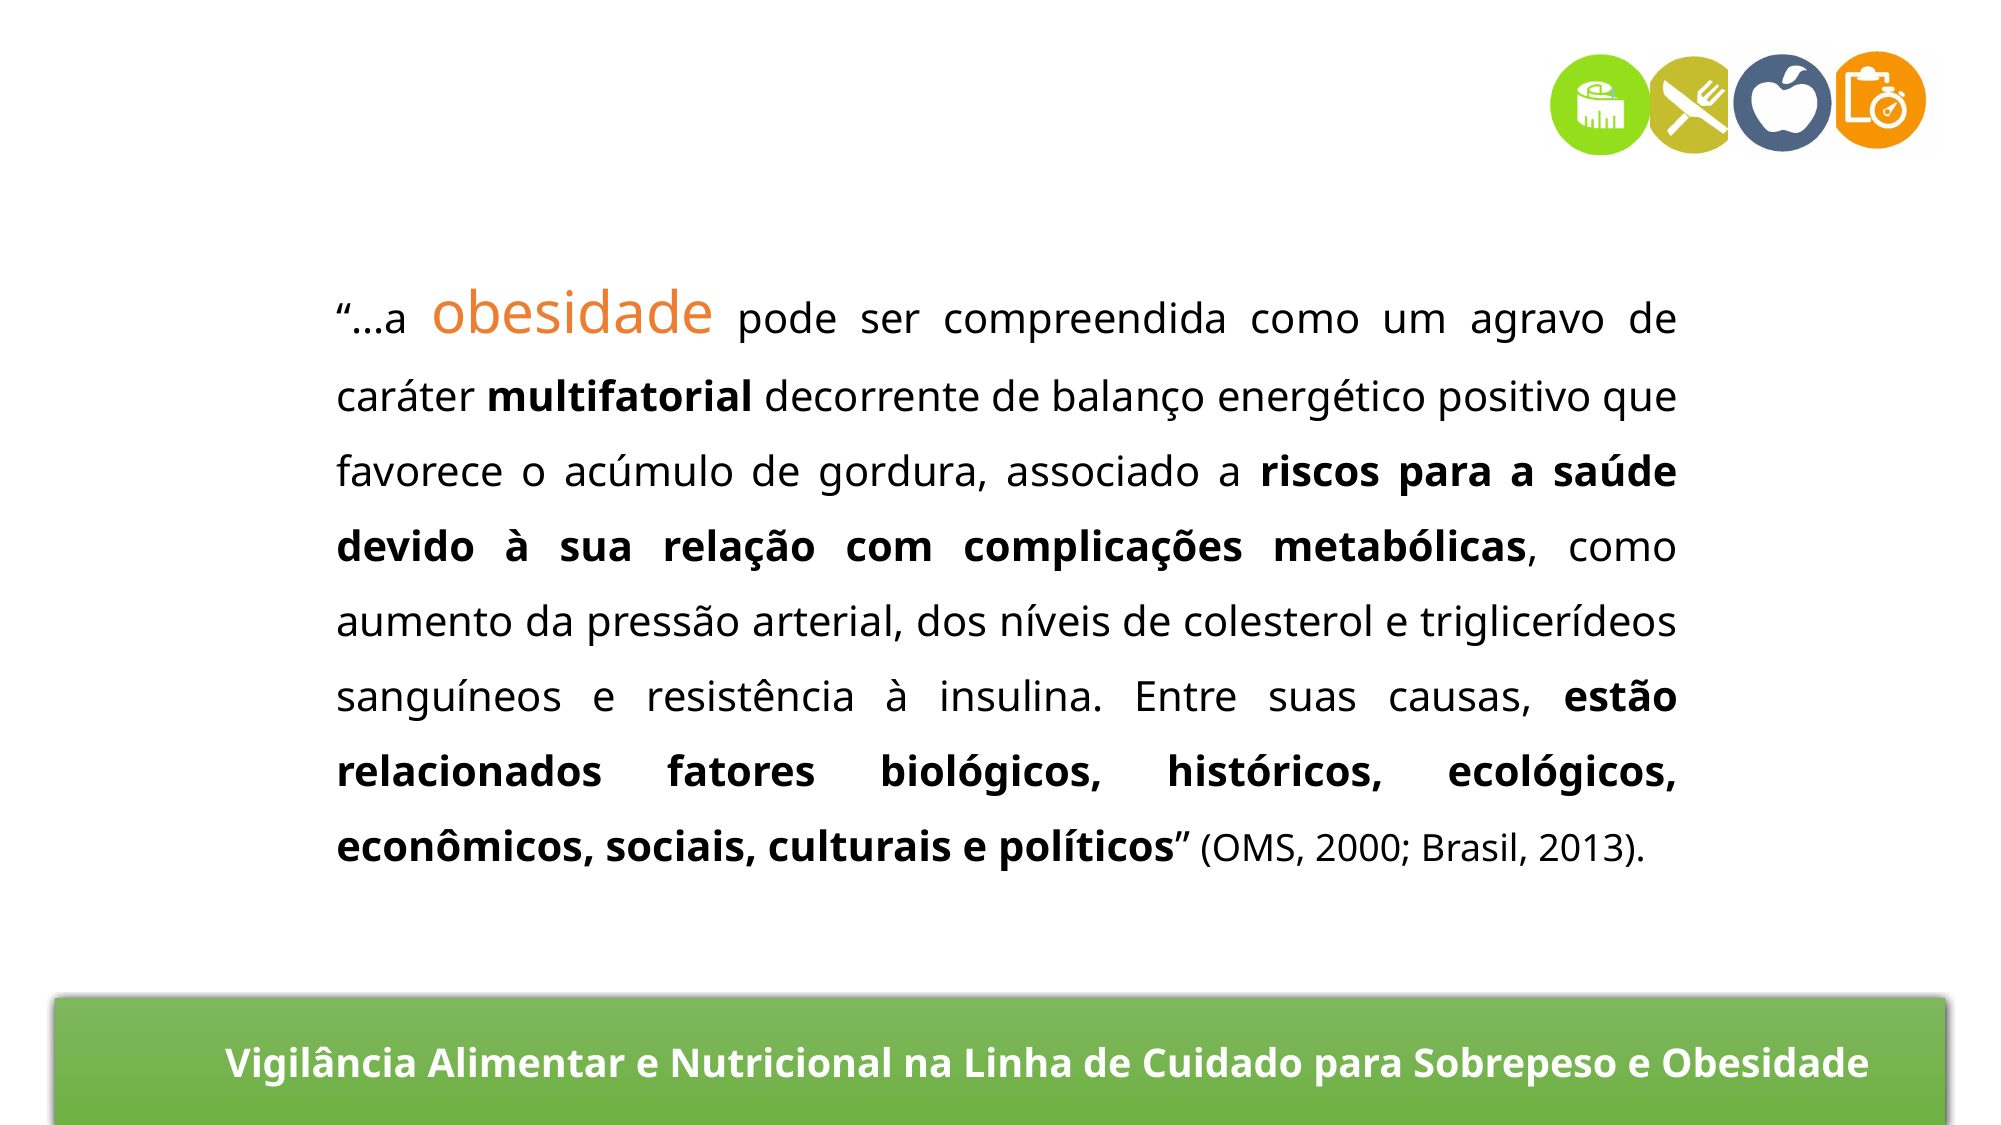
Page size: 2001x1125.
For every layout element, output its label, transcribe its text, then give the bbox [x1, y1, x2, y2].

text_box Vigilância Alimentar e Nutricional na Linha de Cuidado para Sobrepeso e Obesidade [326, 1030, 1886, 1094]
text_box “...a obesidade pode ser compreendida como um agravo de caráter multifatorial decorrente de balanço energético positivo que favorece o acúmulo de gordura, associado a riscos para a saúde devido à sua relação com complicações metabólicas, como aumento da pressão arterial, dos níveis de colesterol e triglicerídeos sanguíneos e resistência à insulina. Entre suas causas, estão relacionados fatores biológicos, históricos, ecológicos, econômicos, sociais, culturais e políticos” (OMS, 2000; Brasil, 2013). [321, 232, 1693, 878]
text_box [54, 998, 1946, 1125]
picture [113, 1019, 322, 1106]
picture [1547, 45, 1938, 159]
